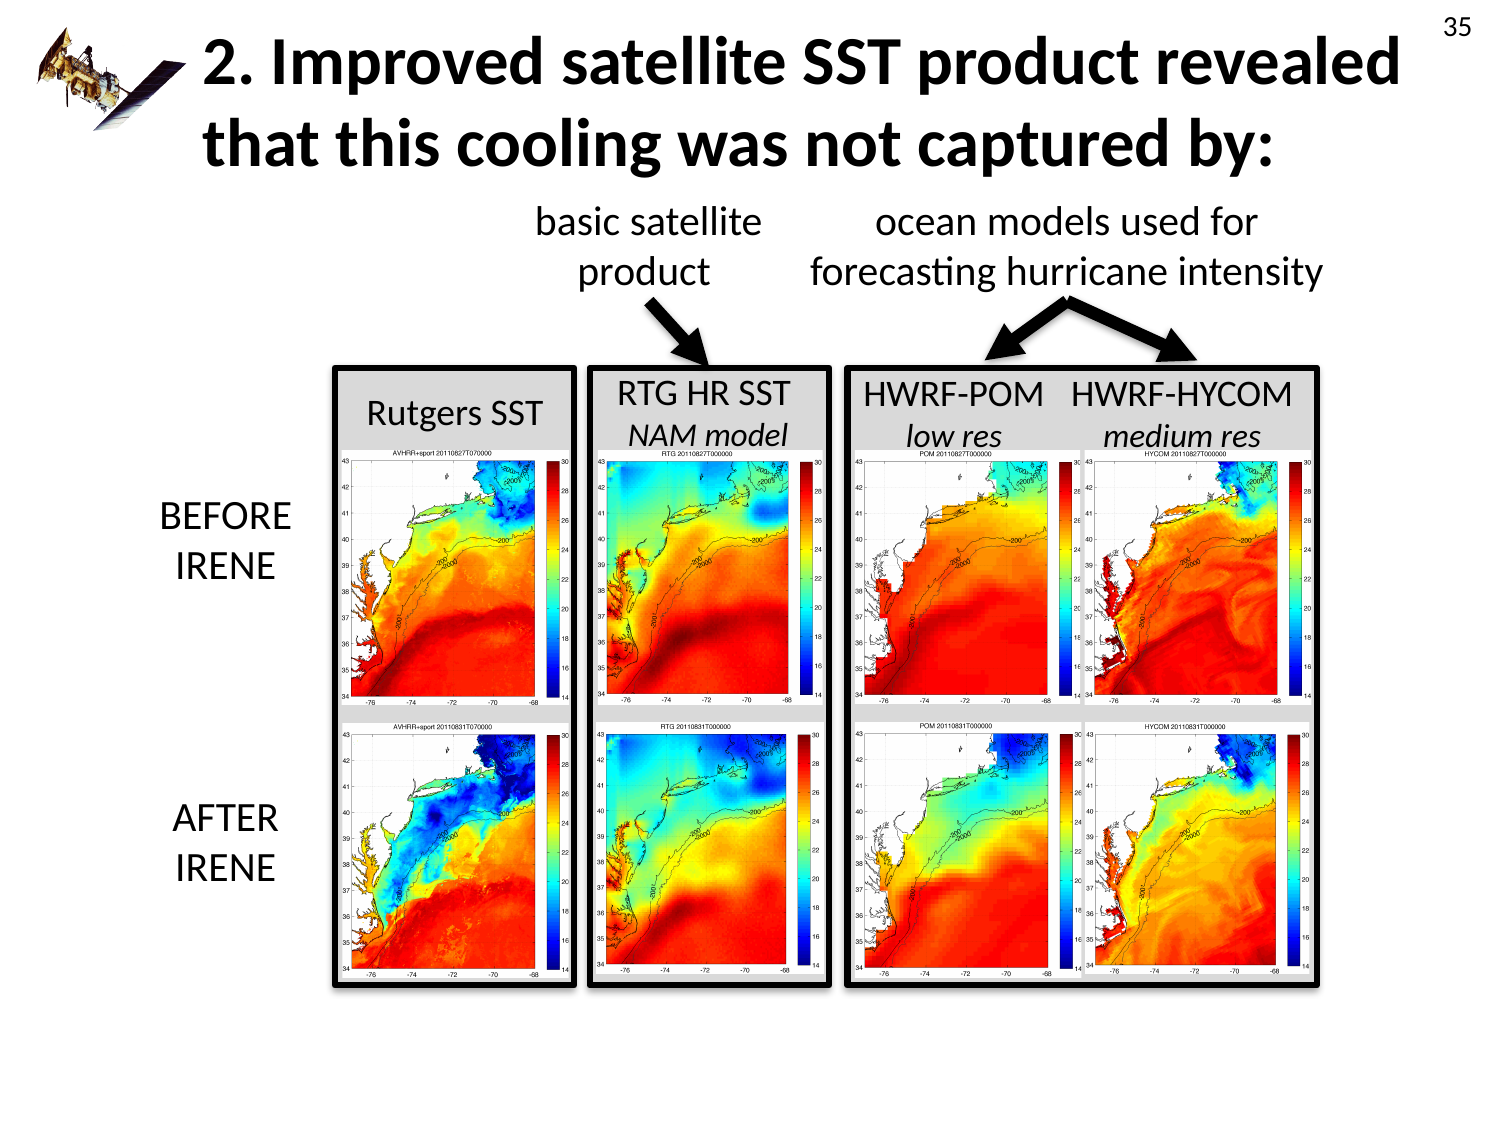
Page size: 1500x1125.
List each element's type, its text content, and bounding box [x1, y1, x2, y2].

text_box basic satellite product [501, 186, 784, 302]
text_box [984, 302, 1064, 361]
title 2. Improved satellite SST product revealed that this cooling was not captured by: [187, 35, 1500, 161]
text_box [648, 302, 710, 368]
picture [34, 24, 189, 133]
picture [1084, 722, 1310, 974]
picture [854, 722, 1082, 978]
slide_number 35 [1137, 0, 1488, 79]
text_box AFTER IRENE [116, 782, 329, 898]
text_box [589, 461, 830, 986]
text_box [847, 462, 1317, 986]
text_box ocean models used for forecasting hurricane intensity [784, 186, 1350, 302]
text_box HWRF-POM low res [870, 361, 1034, 448]
text_box RTG HR SST NAM model [546, 360, 870, 461]
picture [342, 722, 569, 978]
picture [341, 449, 570, 706]
picture [1084, 450, 1312, 705]
picture [595, 722, 825, 974]
picture [597, 450, 823, 705]
text_box BEFORE IRENE [96, 480, 329, 596]
text_box [334, 367, 575, 986]
text_box Rutgers SST [338, 380, 546, 451]
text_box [1066, 302, 1198, 361]
text_box HWRF-HYCOM medium res [1034, 361, 1331, 462]
picture [854, 450, 1081, 704]
